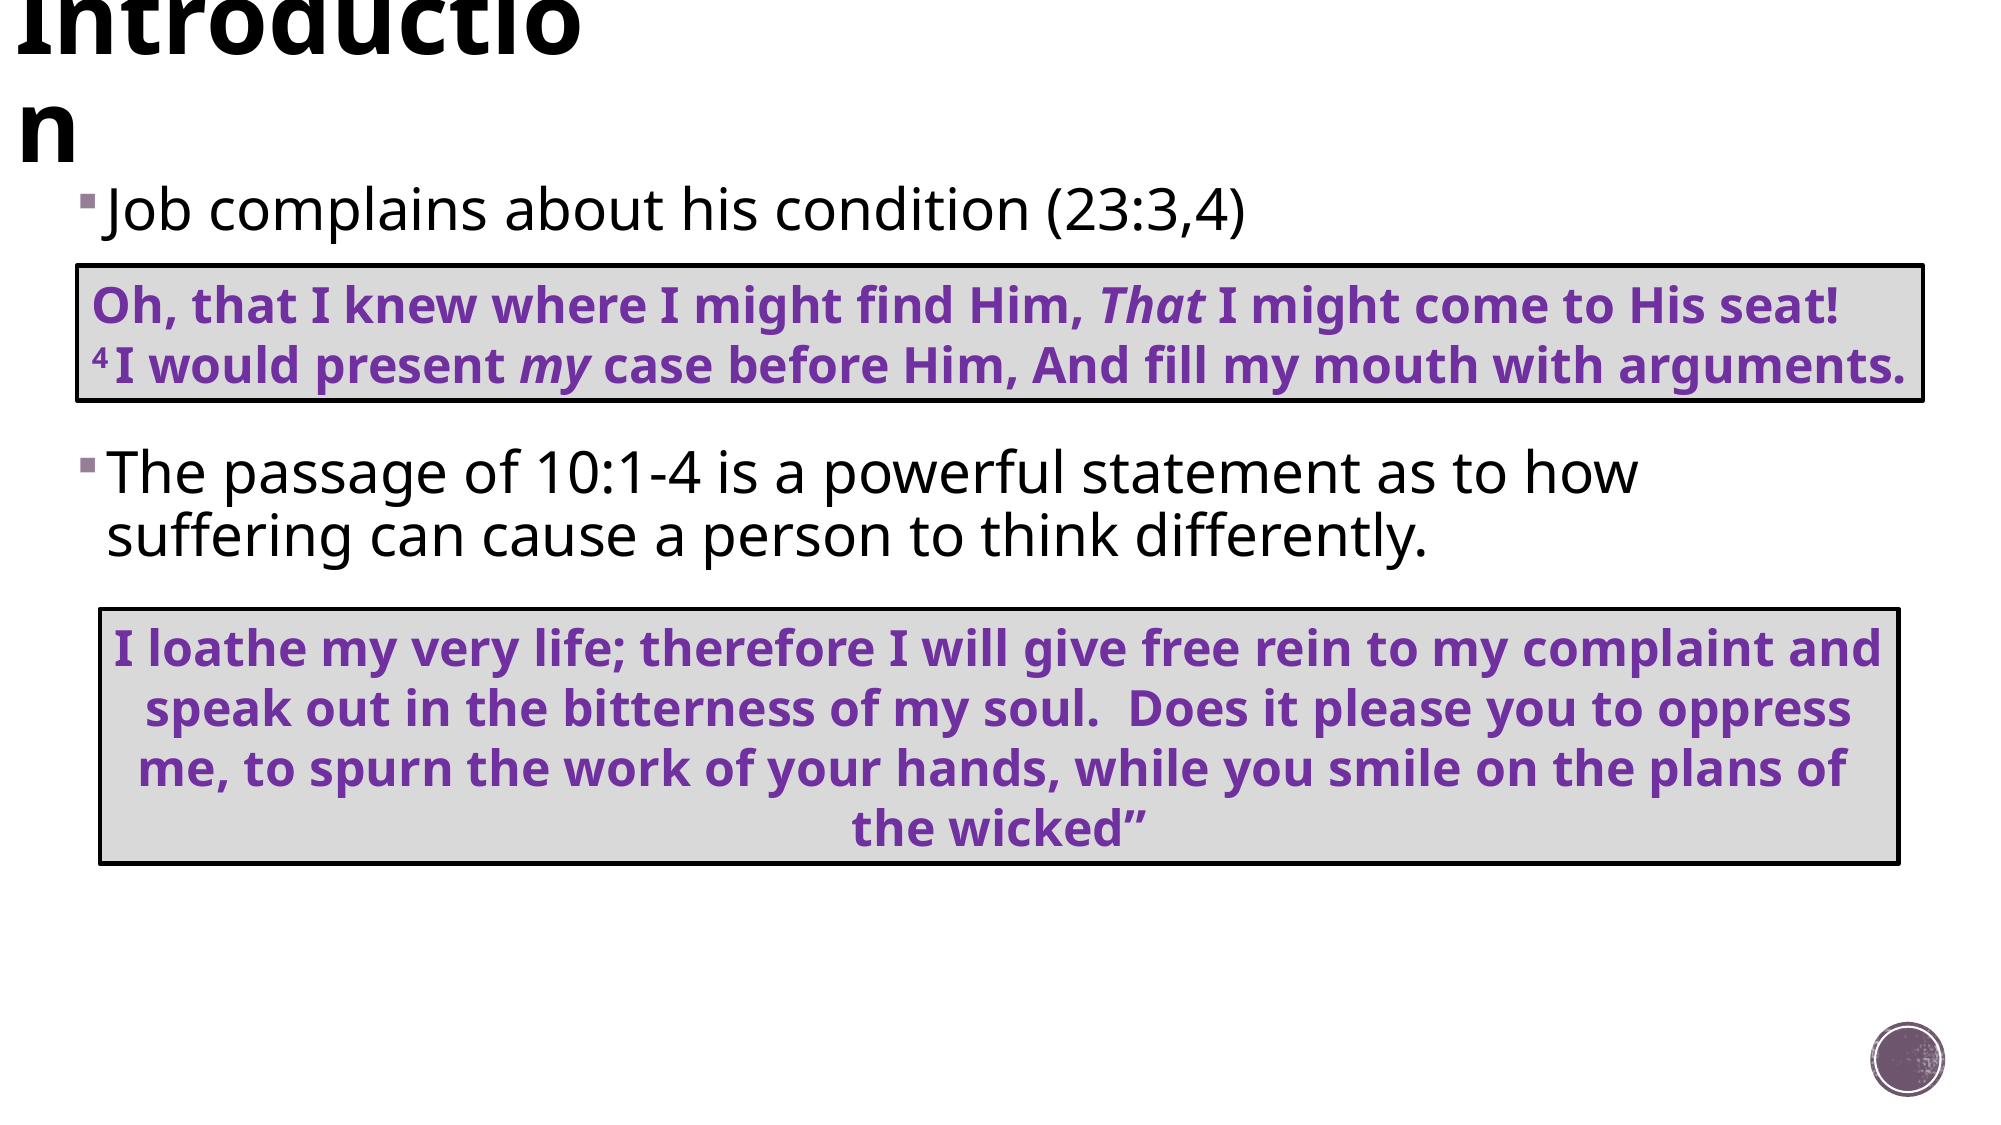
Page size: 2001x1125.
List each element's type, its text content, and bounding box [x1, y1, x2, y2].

title Introduction [0, 0, 660, 153]
list Job complains about his condition (23:3,4) The passage of 10:1-4 is a powerful statement as to how suffering can cause a person to think differently. [61, 172, 1910, 1013]
text_box Oh, that I knew where I might find Him, That I might come to His seat! 4 I would present my case before Him, And fill my mouth with arguments. [77, 265, 1923, 401]
text_box I loathe my very life; therefore I will give free rein to my complaint and speak out in the bitterness of my soul. Does it please you to oppress me, to spurn the work of your hands, while you smile on the plans of the wicked” [99, 608, 1899, 864]
